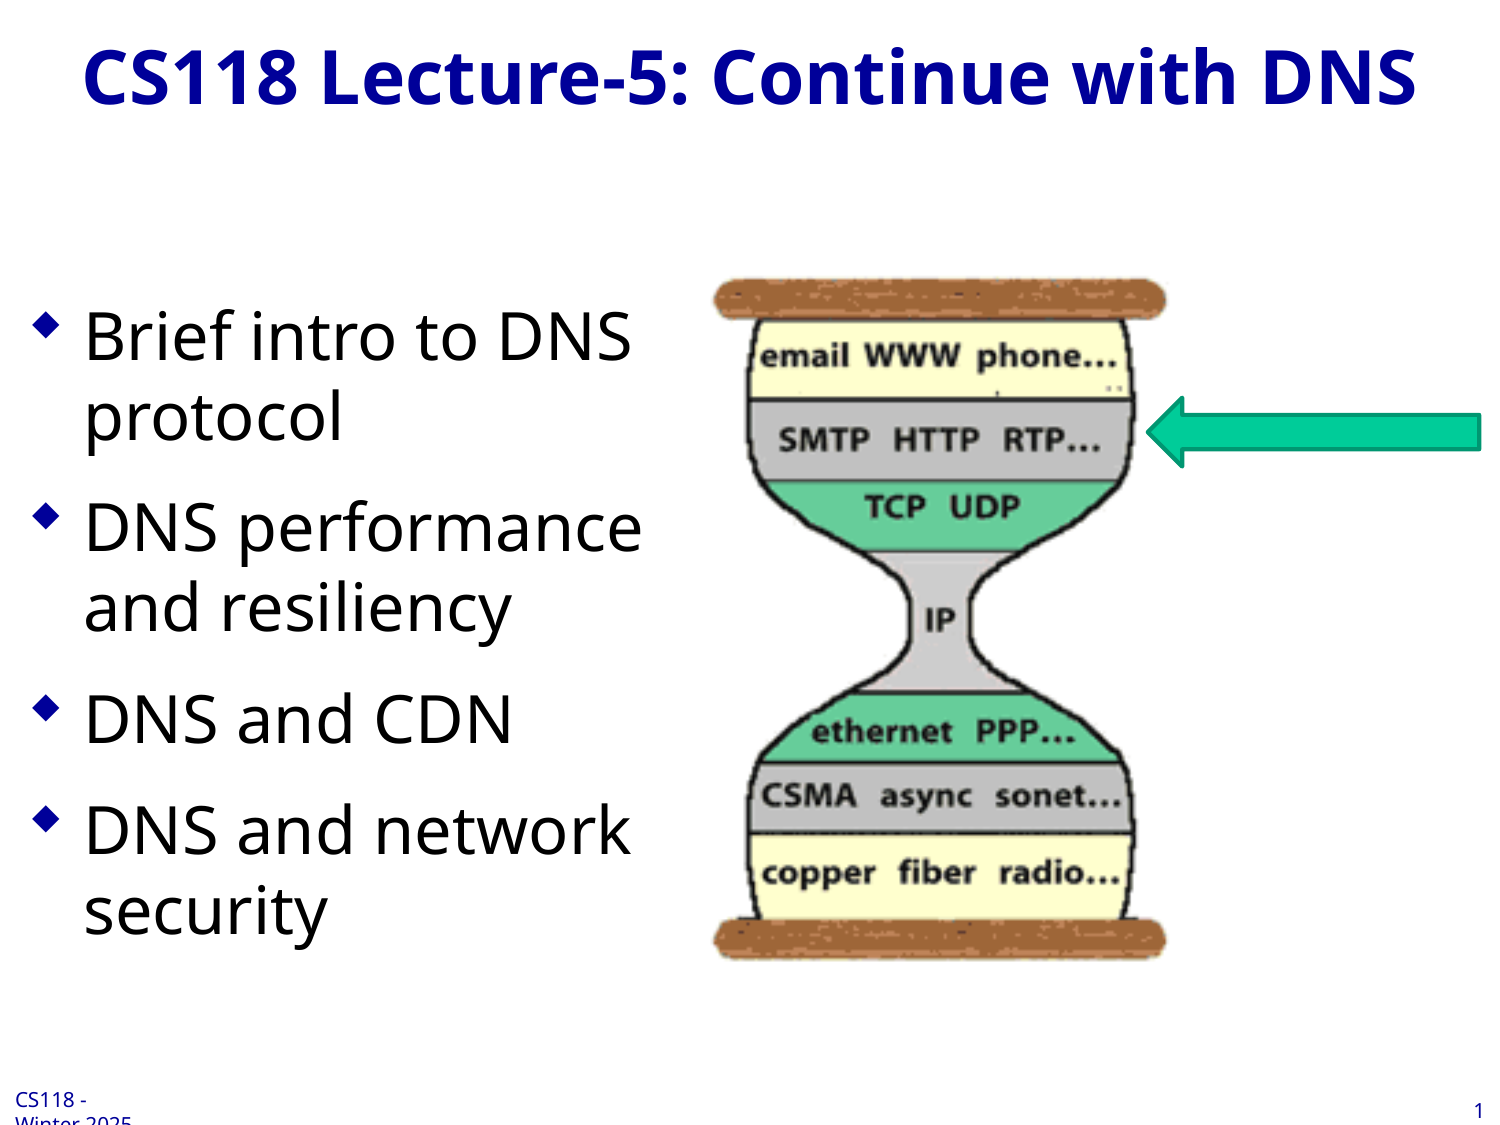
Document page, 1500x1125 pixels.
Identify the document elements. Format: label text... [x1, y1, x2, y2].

picture [679, 268, 1227, 981]
list Brief intro to DNS protocol DNS performance and resiliency DNS and CDN DNS and network security [26, 293, 679, 1095]
title CS118 Lecture-5: Continue with DNS [0, 0, 1500, 151]
slide_number 1 [1424, 1094, 1500, 1125]
text_box [1230, 414, 1480, 450]
footer CS118 - Winter 2025 [0, 1099, 169, 1125]
